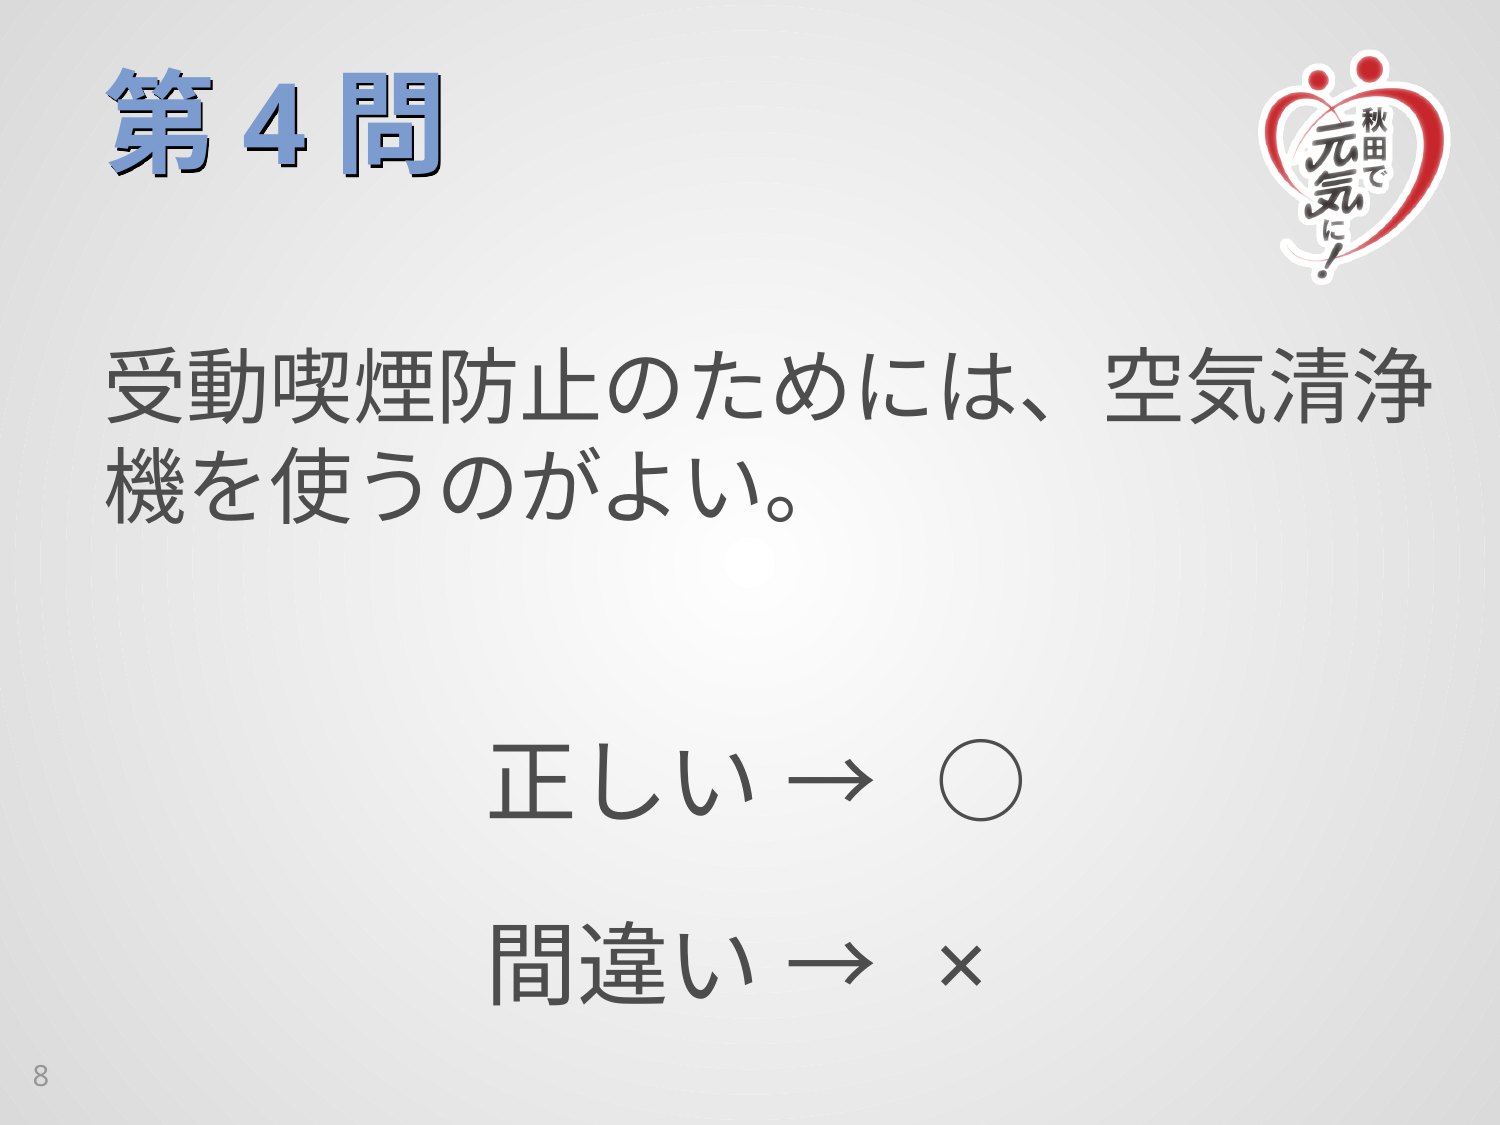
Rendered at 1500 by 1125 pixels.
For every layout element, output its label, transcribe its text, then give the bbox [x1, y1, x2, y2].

picture [1246, 46, 1462, 288]
title 第4問 [88, 78, 1412, 162]
list 受動喫煙防止のためには、空気清浄機を使うのがよい。 正しい → ○ 間違い → × [88, 326, 1459, 1083]
slide_number 8 [17, 1046, 368, 1107]
